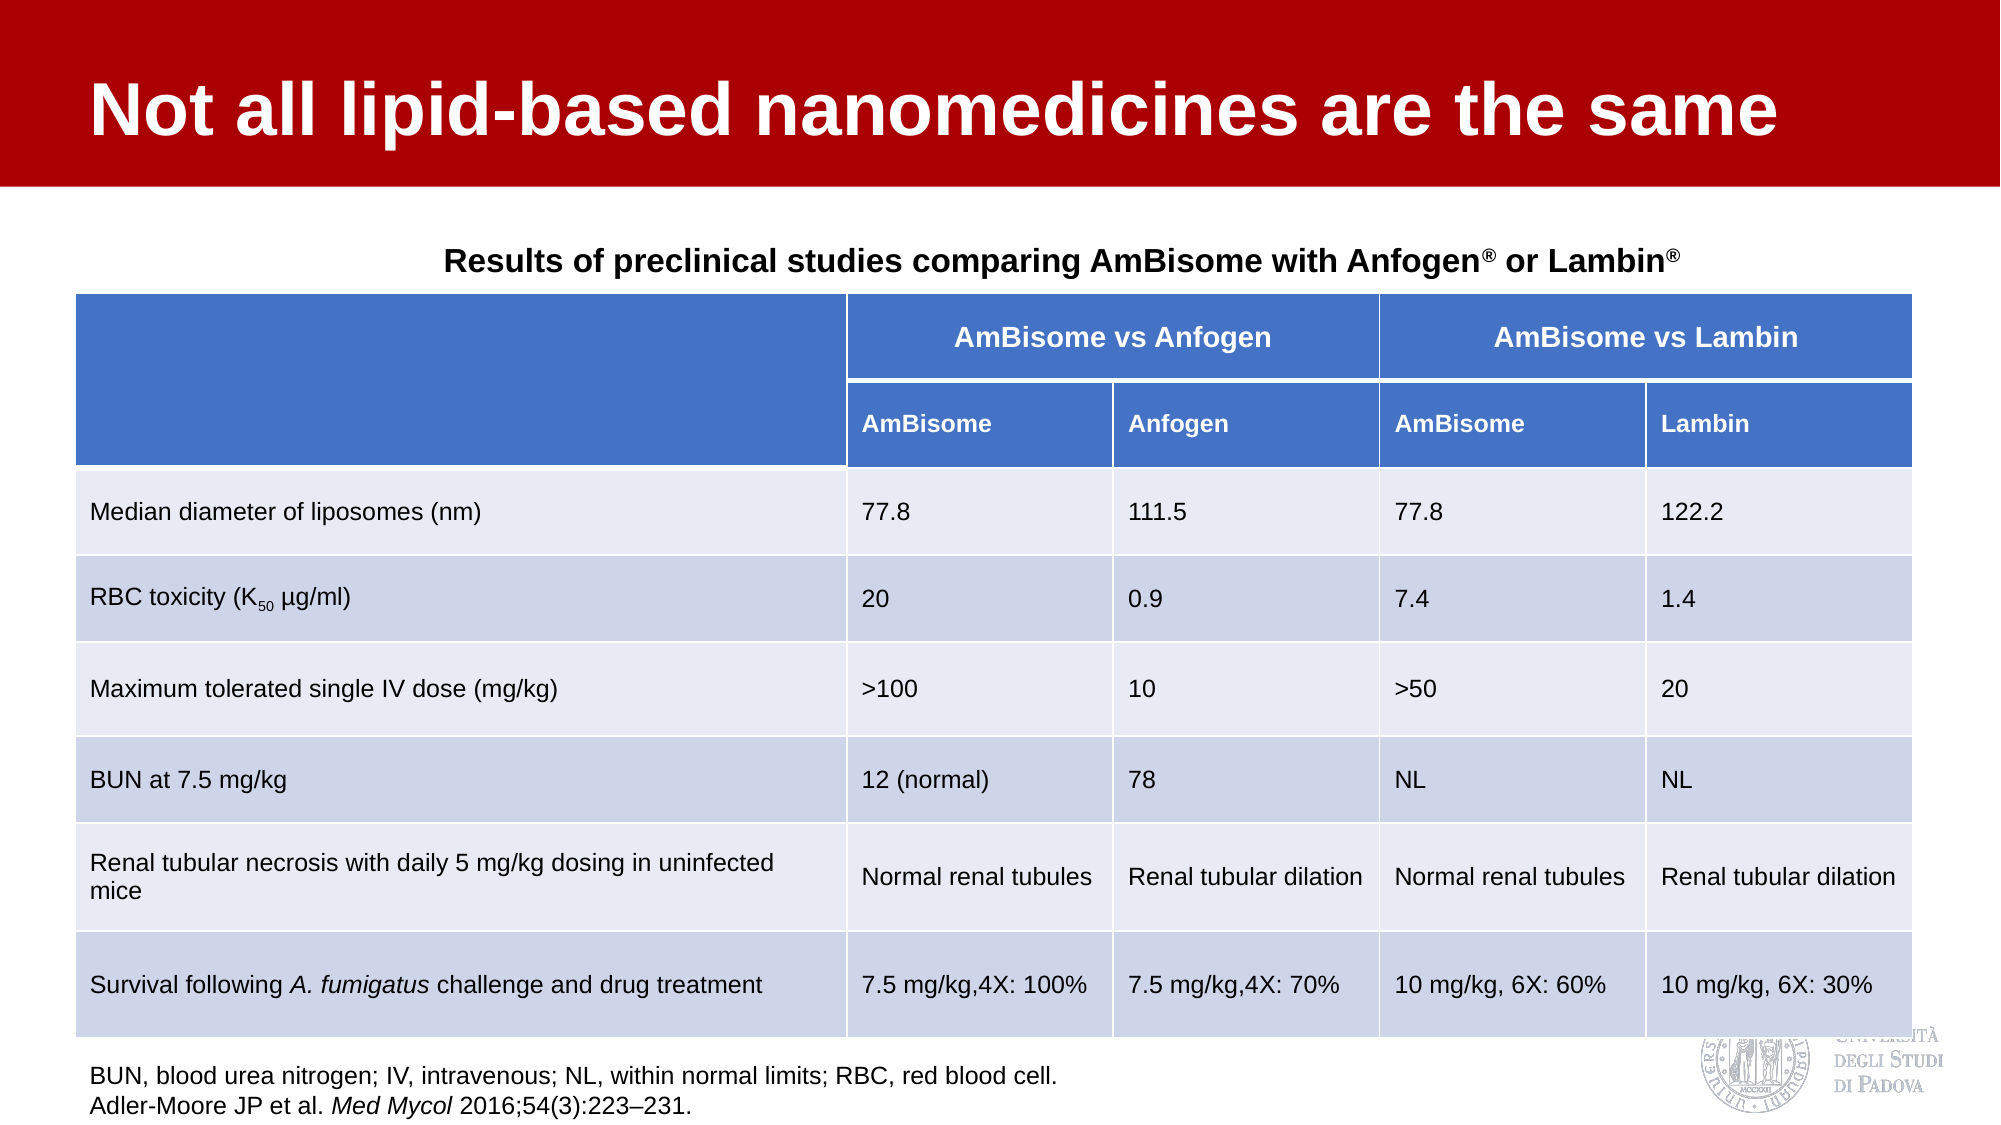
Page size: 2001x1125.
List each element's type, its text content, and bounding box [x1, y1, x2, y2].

table_cell Lambin [1647, 383, 1912, 467]
table_cell Renal tubular dilation [1647, 824, 1912, 930]
table_cell NL [1380, 737, 1645, 822]
table_cell 7.5 mg/kg,4X: 100% [848, 932, 1112, 1037]
table_cell 0.9 [1114, 556, 1379, 641]
table_header AmBisome vs Lambin [1380, 294, 1912, 378]
table_cell Renal tubular dilation [1114, 824, 1379, 930]
table_cell Renal tubular necrosis with daily 5 mg/kg dosing in uninfected mice [76, 824, 846, 930]
table_cell 20 [1647, 643, 1912, 735]
table_cell >100 [848, 643, 1112, 735]
table_cell 10 [1114, 643, 1379, 735]
table_cell >50 [1380, 643, 1645, 735]
table_cell 10 mg/kg, 6X: 30% [1647, 932, 1912, 1037]
table_cell 122.2 [1647, 469, 1912, 554]
table_cell Normal renal tubules [848, 824, 1112, 930]
table_cell Median diameter of liposomes (nm) [76, 471, 846, 554]
table_cell Maximum tolerated single IV dose (mg/kg) [76, 643, 846, 735]
table_cell Normal renal tubules [1380, 824, 1645, 930]
table_cell RBC toxicity (K50 µg/ml) [76, 556, 846, 641]
table_cell AmBisome [1380, 383, 1645, 467]
table_cell AmBisome [848, 383, 1112, 467]
table_cell 77.8 [1380, 469, 1645, 554]
title Not all lipid-based nanomedicines are the same [74, 13, 2000, 209]
table_cell 1.4 [1647, 556, 1912, 641]
text_box BUN, blood urea nitrogen; IV, intravenous; NL, within normal limits; RBC, red blood cell. Adler-Moore JP et al. Med Mycol 2016;54(3):223–231. [74, 1051, 1689, 1125]
table_cell 111.5 [1114, 469, 1379, 554]
table_cell 7.4 [1380, 556, 1645, 641]
table_cell BUN at 7.5 mg/kg [76, 737, 846, 822]
table_cell Survival following A. fumigatus challenge and drug treatment [76, 932, 846, 1037]
table_cell 10 mg/kg, 6X: 60% [1380, 932, 1645, 1037]
table_cell 20 [848, 556, 1112, 641]
table_cell 12 (normal) [848, 737, 1112, 822]
table_cell 78 [1114, 737, 1379, 822]
table_cell 77.8 [848, 469, 1112, 554]
table_header [76, 294, 846, 465]
table_cell NL [1647, 737, 1912, 822]
table_cell Anfogen [1114, 383, 1379, 467]
table_cell 7.5 mg/kg,4X: 70% [1114, 932, 1379, 1037]
table_header AmBisome vs Anfogen [848, 294, 1379, 378]
text_box Results of preclinical studies comparing AmBisome with Anfogen® or Lambin® [428, 231, 1696, 287]
